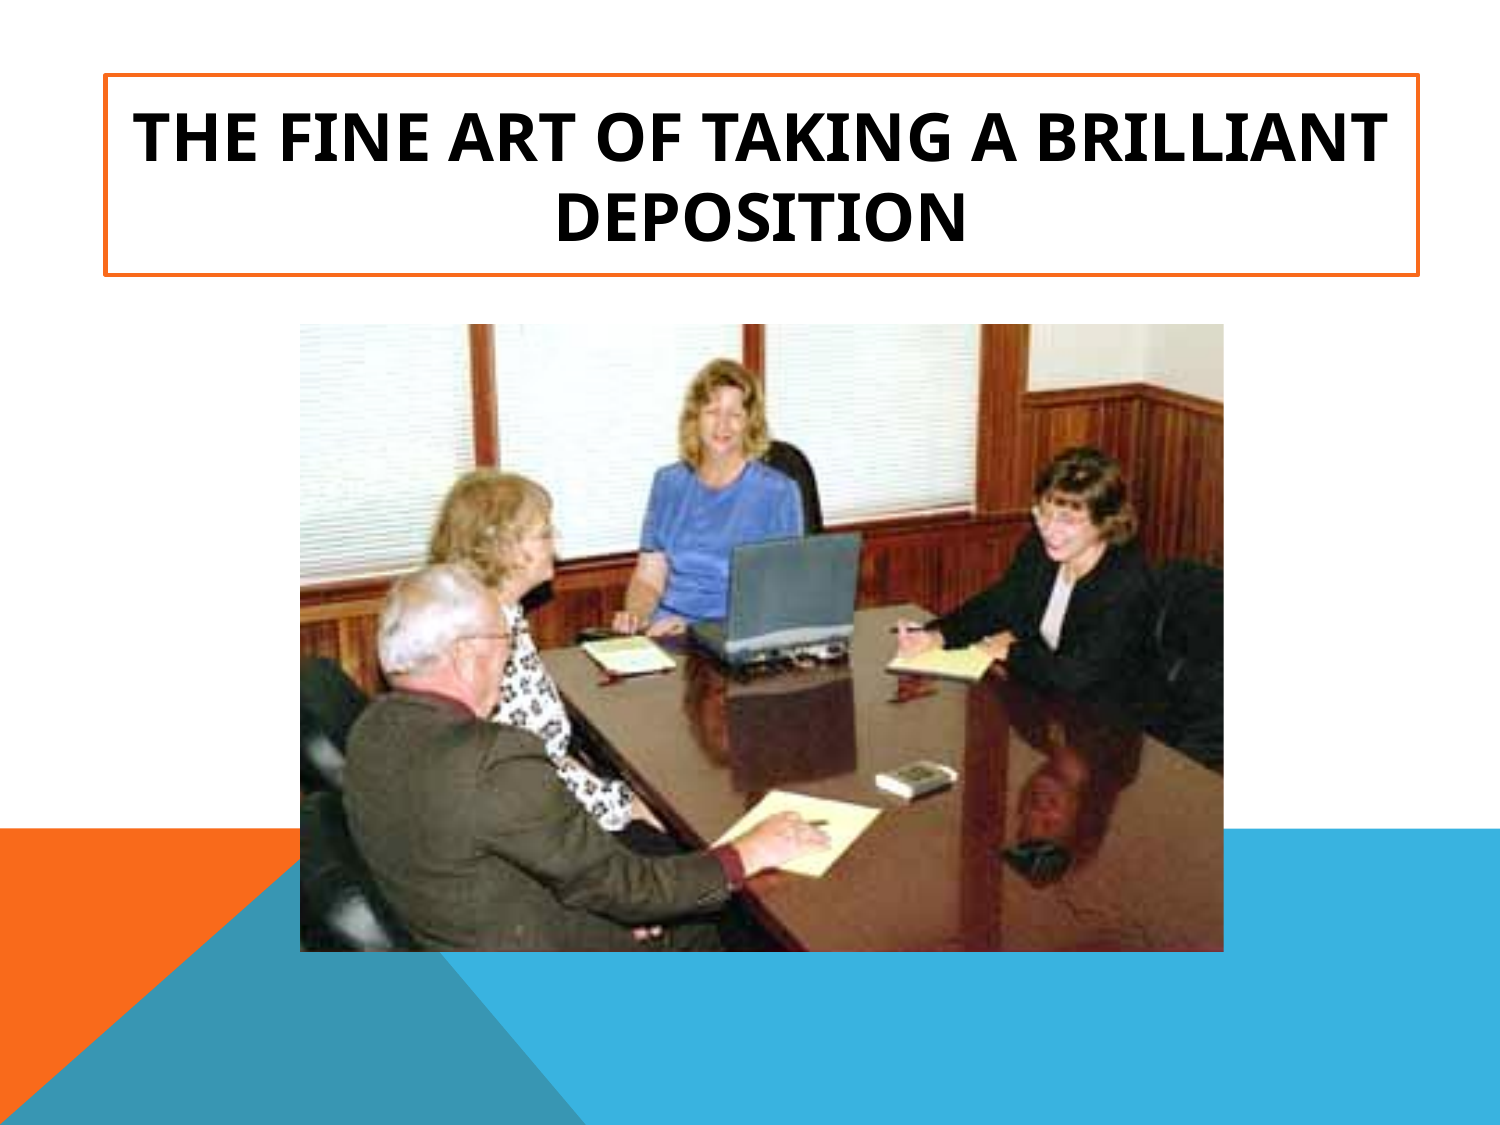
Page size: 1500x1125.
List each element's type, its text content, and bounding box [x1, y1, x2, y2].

picture [299, 324, 1224, 952]
title The Fine Art of Taking a Brilliant Deposition [103, 73, 1420, 277]
